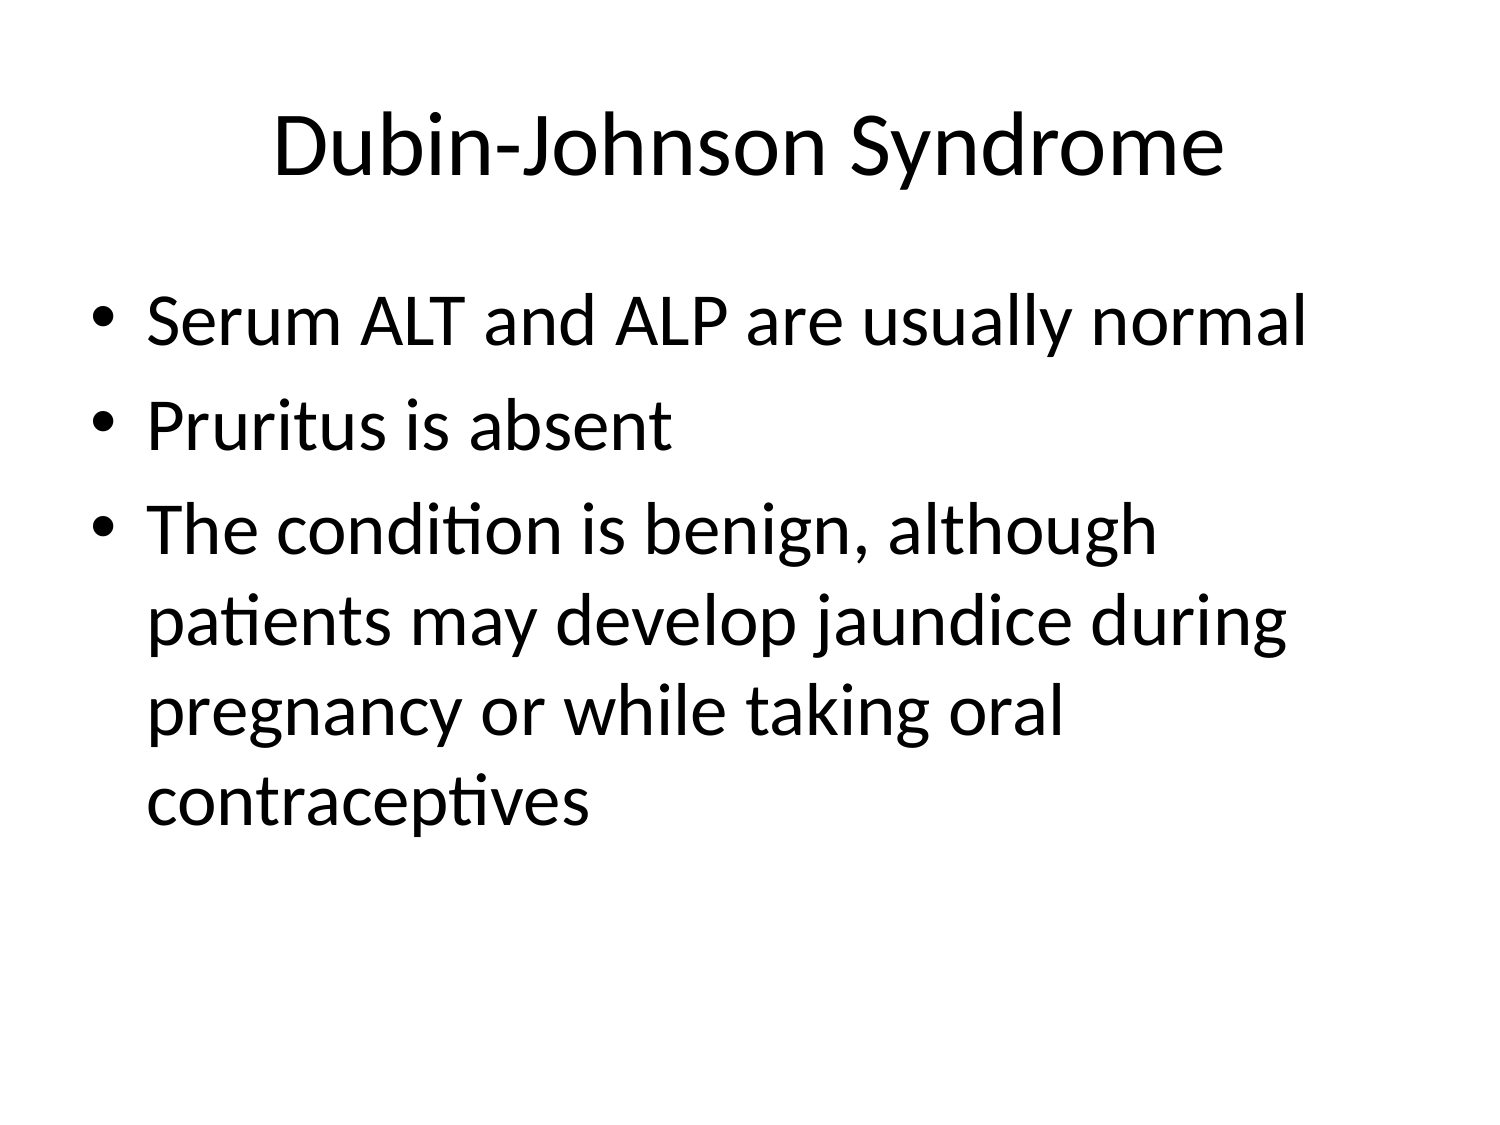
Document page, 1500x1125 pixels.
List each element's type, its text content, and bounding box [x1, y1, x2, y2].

title Dubin-Johnson Syndrome [75, 45, 1425, 233]
list Serum ALT and ALP are usually normal Pruritus is absent The condition is benign, although patients may develop jaundice during pregnancy or while taking oral contraceptives [75, 262, 1425, 1005]
